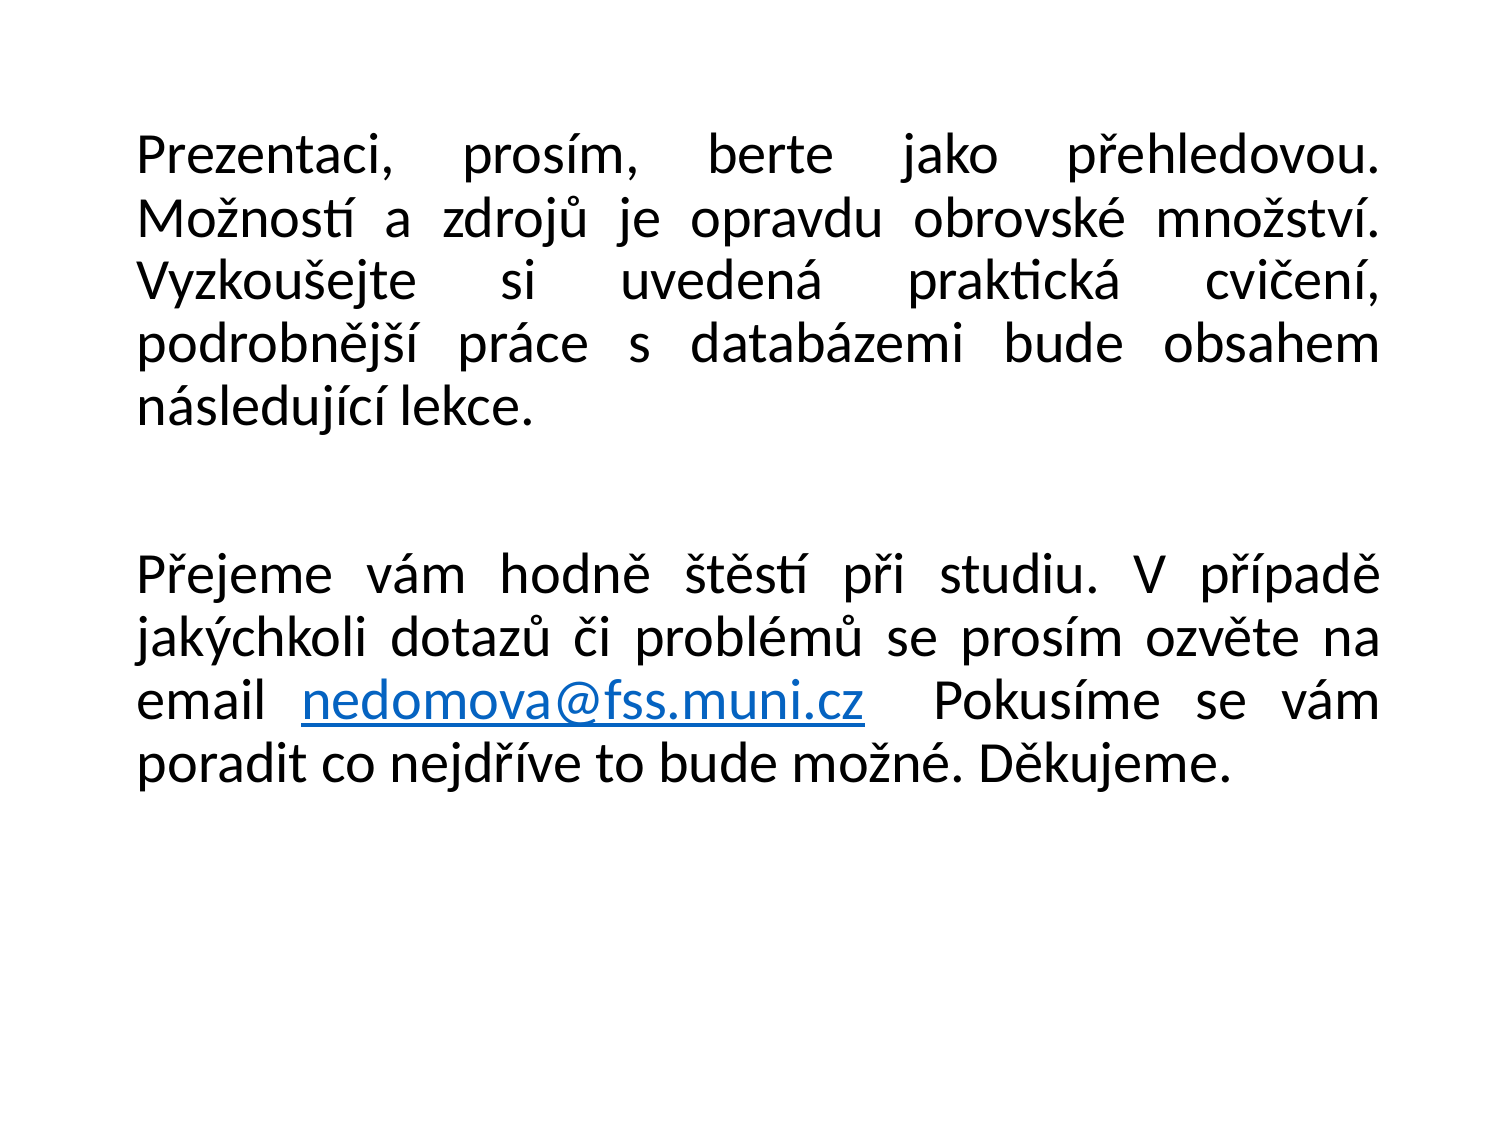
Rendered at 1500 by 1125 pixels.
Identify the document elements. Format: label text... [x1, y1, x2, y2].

list Prezentaci, prosím, berte jako přehledovou. Možností a zdrojů je opravdu obrovské množství. Vyzkoušejte si uvedená praktická cvičení, podrobnější práce s databázemi bude obsahem následující lekce. Přejeme vám hodně štěstí při studiu. V případě jakýchkoli dotazů či problémů se prosím ozvěte na email nedomova@fss.muni.cz Pokusíme se vám poradit co nejdříve to bude možné. Děkujeme. [103, 116, 1397, 1014]
